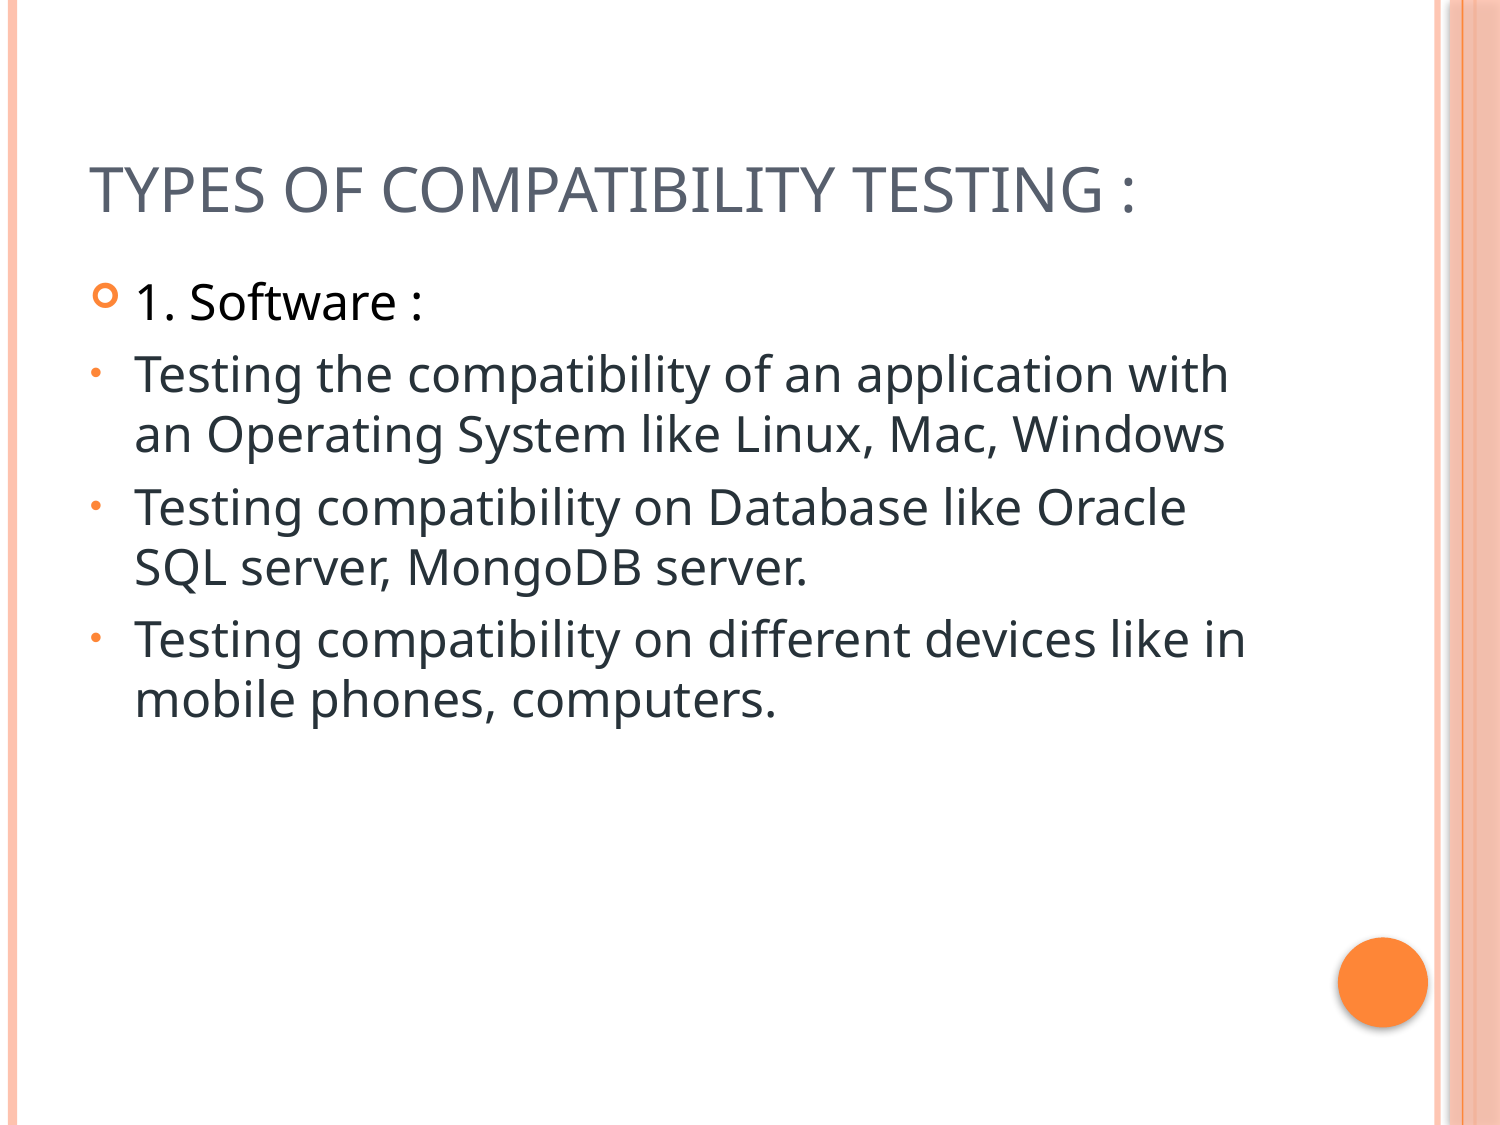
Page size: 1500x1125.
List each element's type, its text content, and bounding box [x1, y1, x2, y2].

title Types of Compatibility Testing : [75, 45, 1300, 233]
list 1. Software : Testing the compatibility of an application with an Operating System like Linux, Mac, Windows Testing compatibility on Database like Oracle SQL server, MongoDB server. Testing compatibility on different devices like in mobile phones, computers. [75, 262, 1300, 1062]
